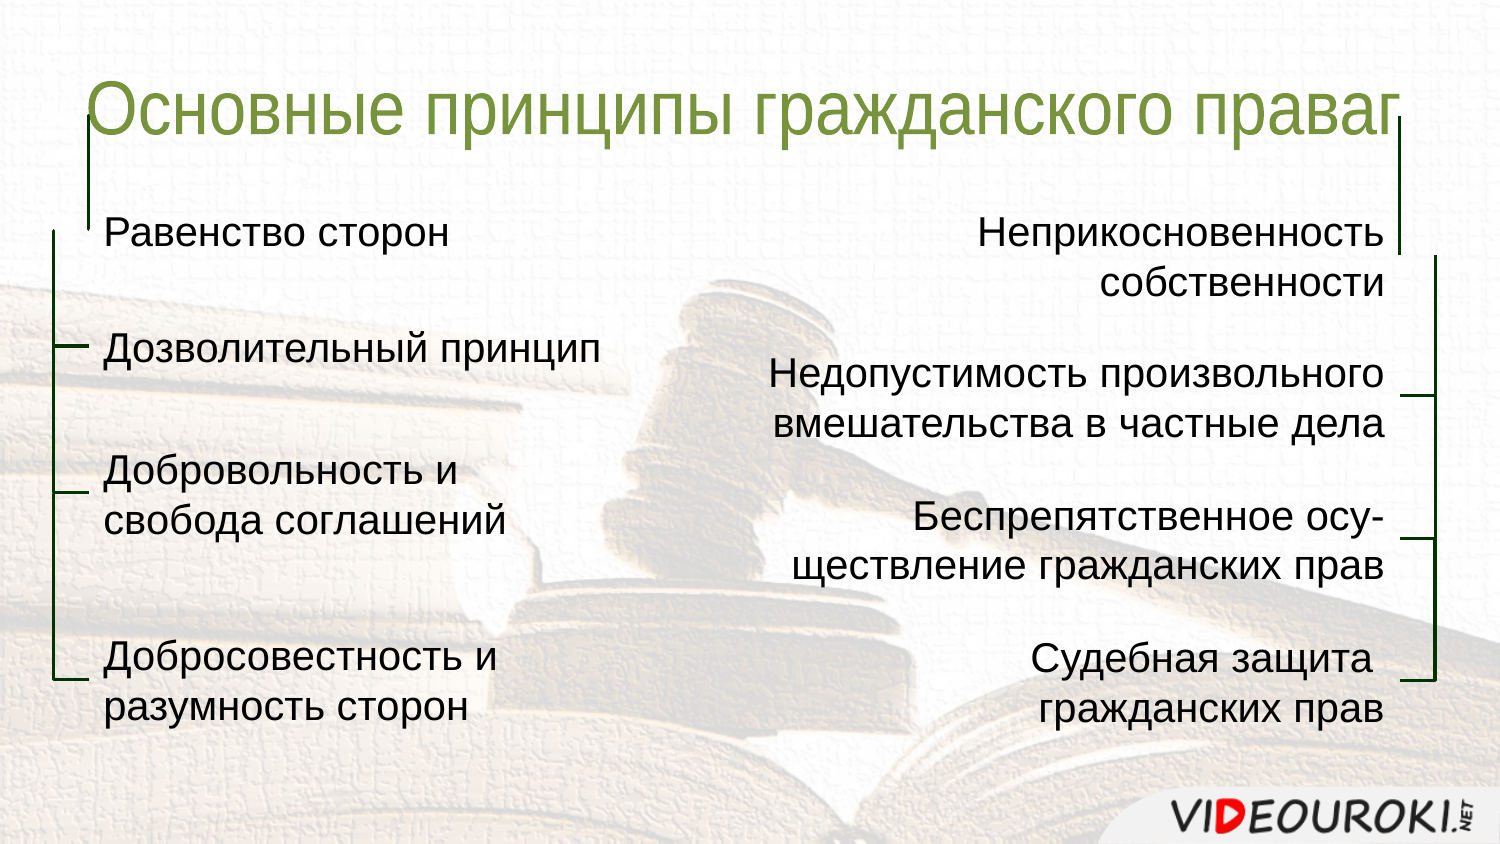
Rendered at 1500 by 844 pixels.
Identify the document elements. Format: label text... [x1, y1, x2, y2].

text_box Добросовестность и разумность сторон [88, 621, 632, 737]
text_box Равенство сторон [88, 197, 632, 263]
text_box Недопустимость произвольного вмешательства в частные дела [679, 337, 1400, 453]
text_box Судебная защита гражданских прав [704, 622, 1400, 738]
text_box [1346, 307, 1488, 344]
text_box Беспрепятственное осу-ществление гражданских прав [679, 480, 1400, 596]
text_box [0, 401, 145, 438]
text_box Неприкосновенность собственности [797, 197, 1400, 313]
text_box Добровольность и свобода соглашений [88, 435, 632, 550]
text_box Дозволительный принцип [88, 313, 632, 379]
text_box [1097, 786, 1500, 844]
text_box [1345, 449, 1490, 486]
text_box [0, 568, 165, 605]
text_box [12, 270, 130, 307]
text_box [1346, 591, 1489, 628]
